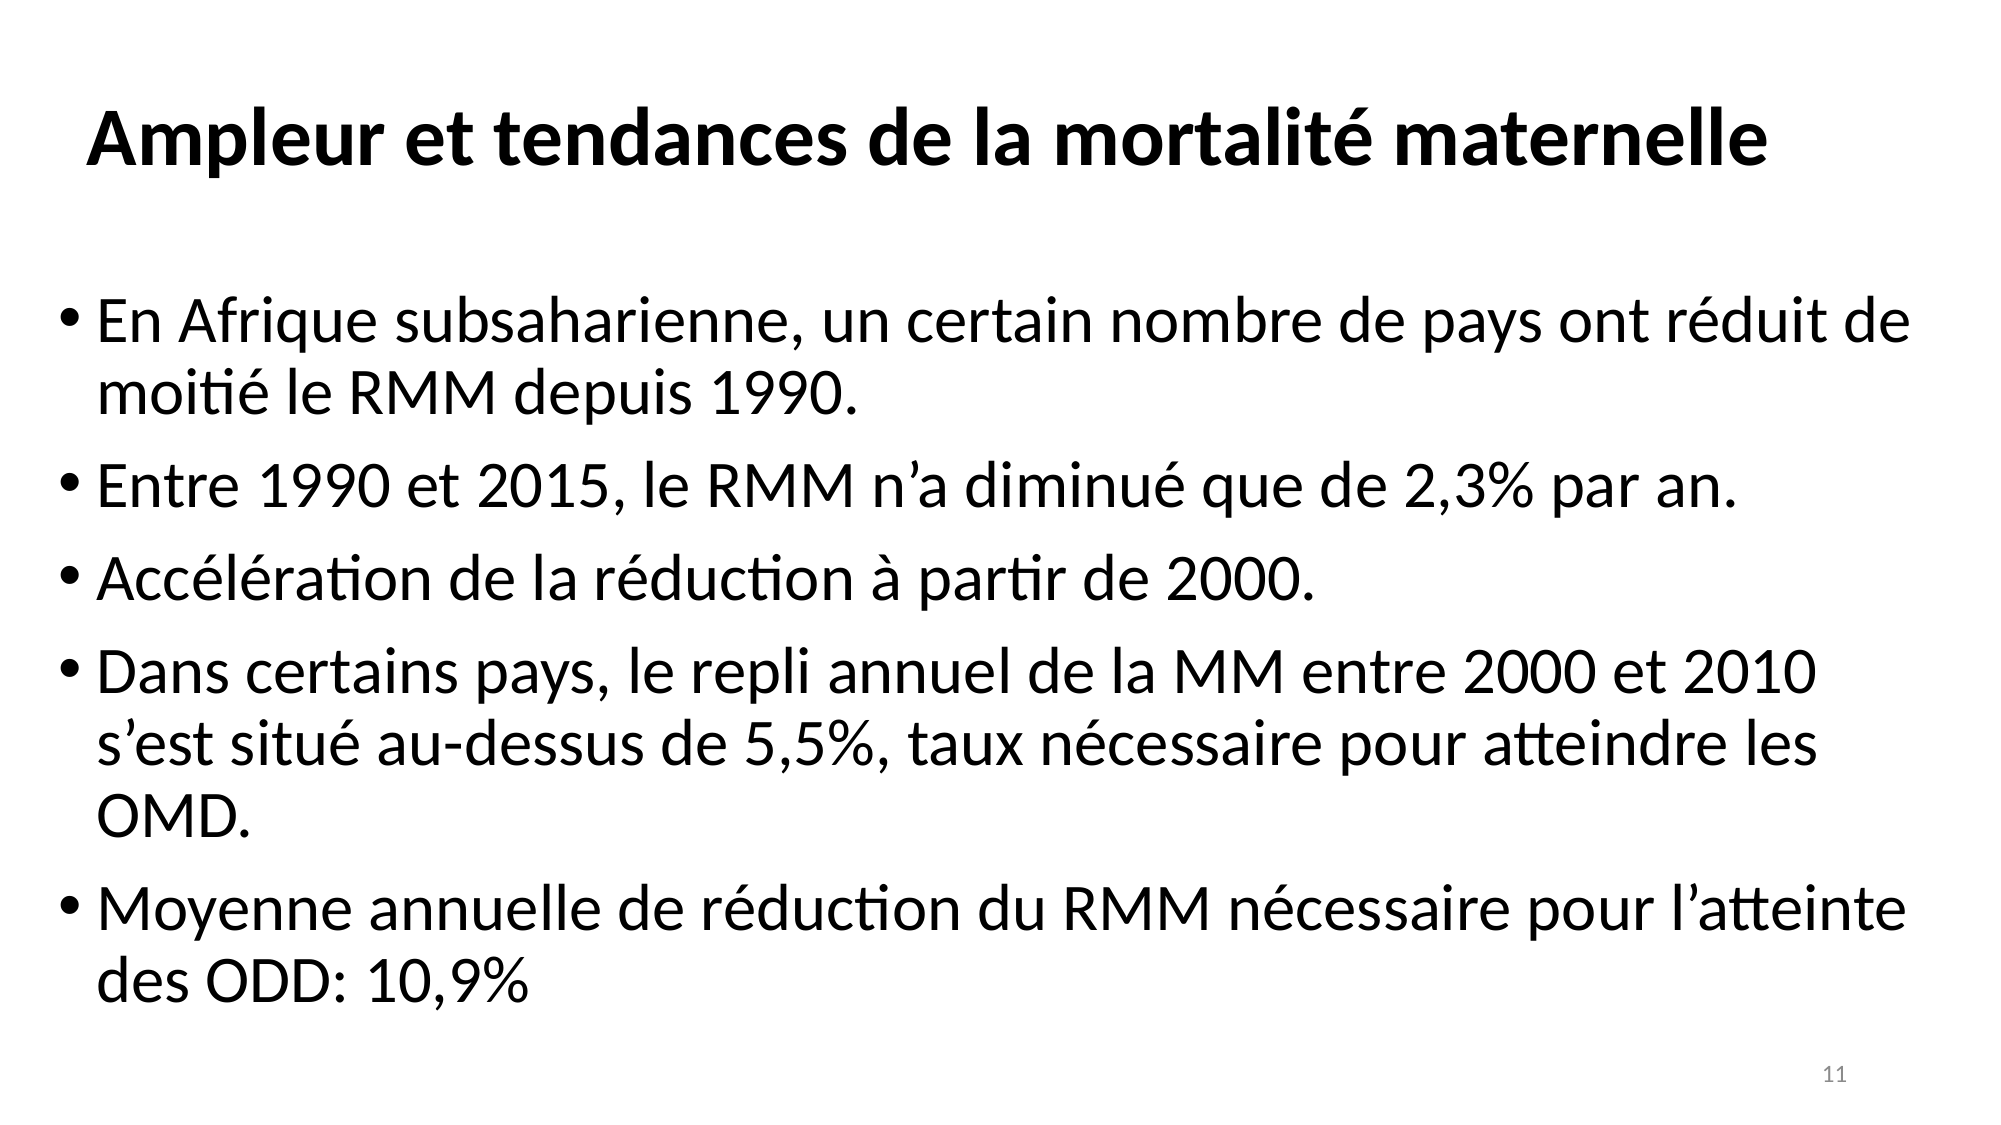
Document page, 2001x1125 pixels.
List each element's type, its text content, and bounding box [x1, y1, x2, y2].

list En Afrique subsaharienne, un certain nombre de pays ont réduit de moitié le RMM depuis 1990. Entre 1990 et 2015, le RMM n’a diminué que de 2,3% par an. Accélération de la réduction à partir de 2000. Dans certains pays, le repli annuel de la MM entre 2000 et 2010 s’est situé au-dessus de 5,5%, taux nécessaire pour atteindre les OMD. Moyenne annuelle de réduction du RMM nécessaire pour l’atteinte des ODD: 10,9% [43, 277, 1929, 1125]
title Ampleur et tendances de la mortalité maternelle [71, 0, 1929, 277]
slide_number 11 [1412, 1042, 1863, 1103]
